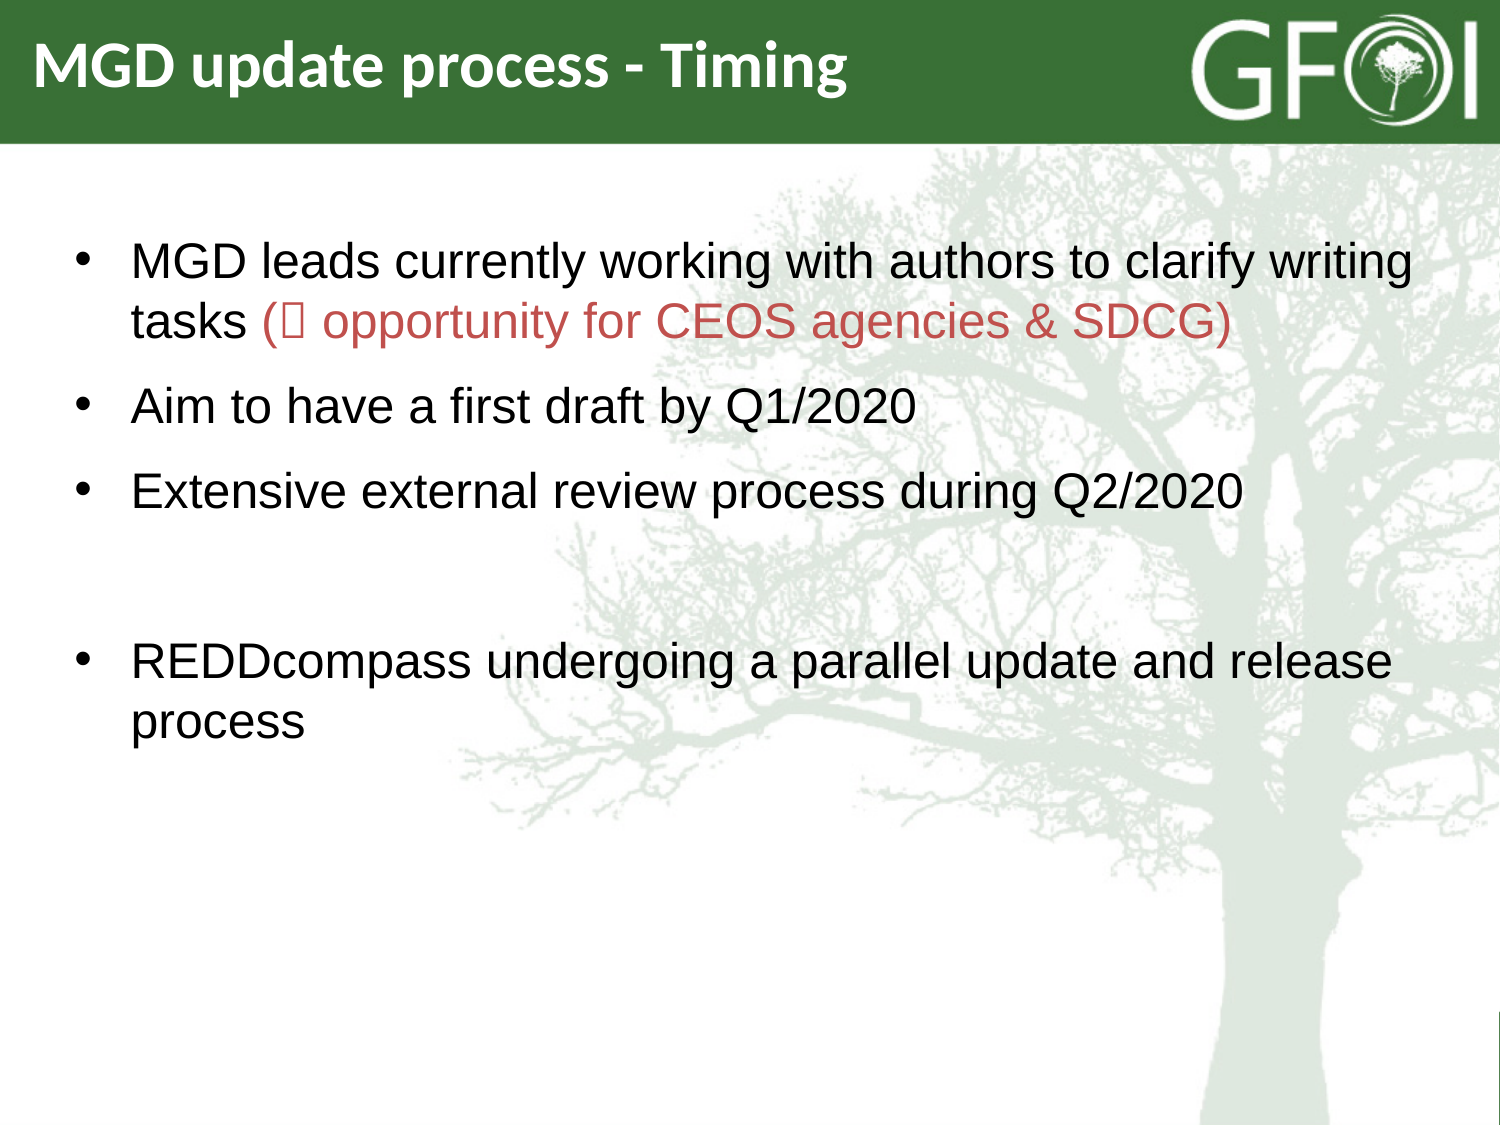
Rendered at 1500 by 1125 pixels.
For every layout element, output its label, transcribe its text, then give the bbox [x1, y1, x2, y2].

picture [0, 0, 1500, 1125]
text_box MGD update process - Timing [17, 13, 1017, 109]
text_box MGD leads currently working with authors to clarify writing tasks ( opportunity for CEOS agencies & SDCG) Aim to have a first draft by Q1/2020 Extensive external review process during Q2/2020 REDDcompass undergoing a parallel update and release process [59, 135, 1460, 841]
